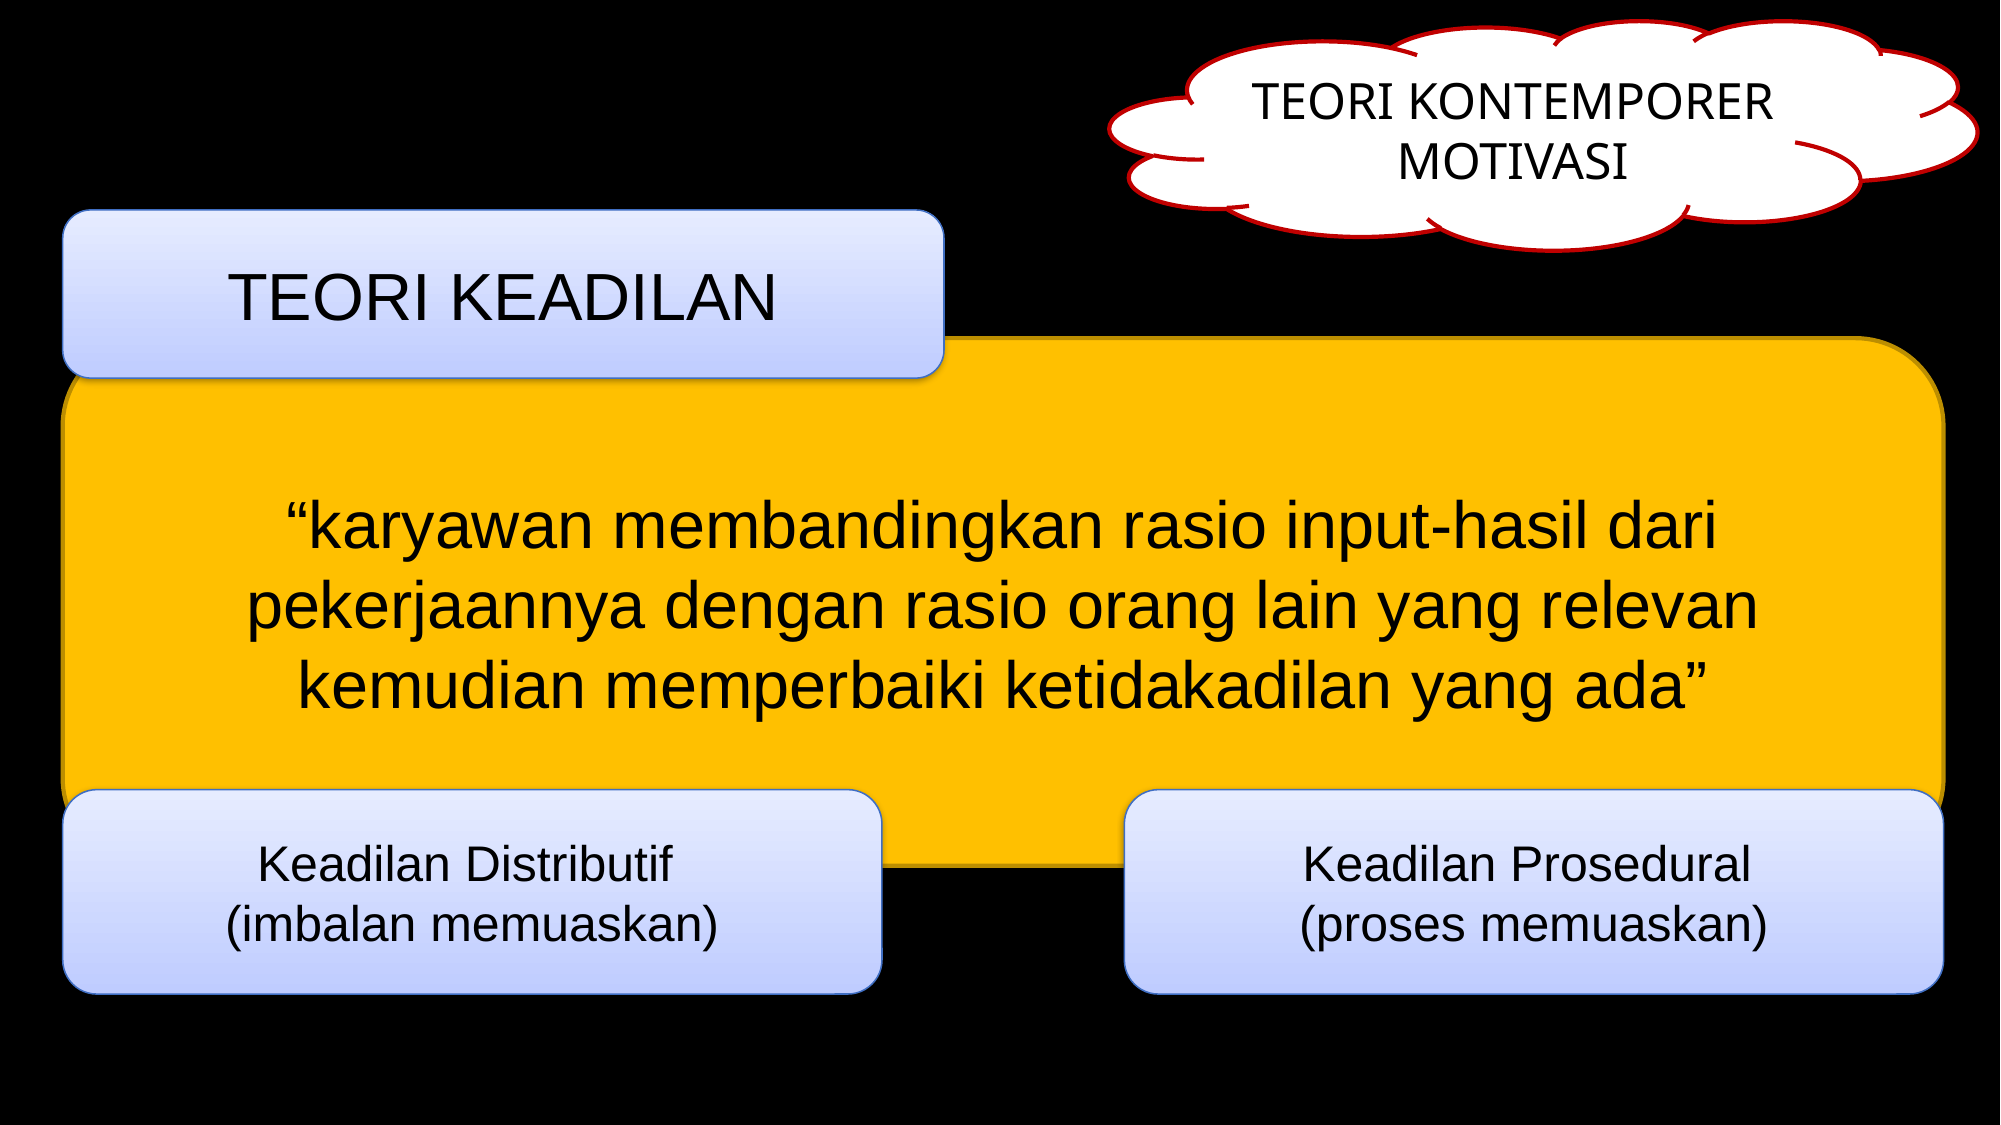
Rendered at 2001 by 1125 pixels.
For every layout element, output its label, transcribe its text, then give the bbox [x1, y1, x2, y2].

text_box TEORI KONTEMPORER MOTIVASI [1107, 19, 1980, 253]
text_box “karyawan membandingkan rasio input-hasil dari pekerjaannya dengan rasio orang lain yang relevan kemudian memperbaiki ketidakadilan yang ada” [60, 336, 1946, 868]
text_box Keadilan Prosedural (proses memuaskan) [1123, 788, 1945, 995]
text_box Keadilan Distributif (imbalan memuaskan) [61, 788, 883, 995]
text_box TEORI KEADILAN [61, 209, 945, 379]
